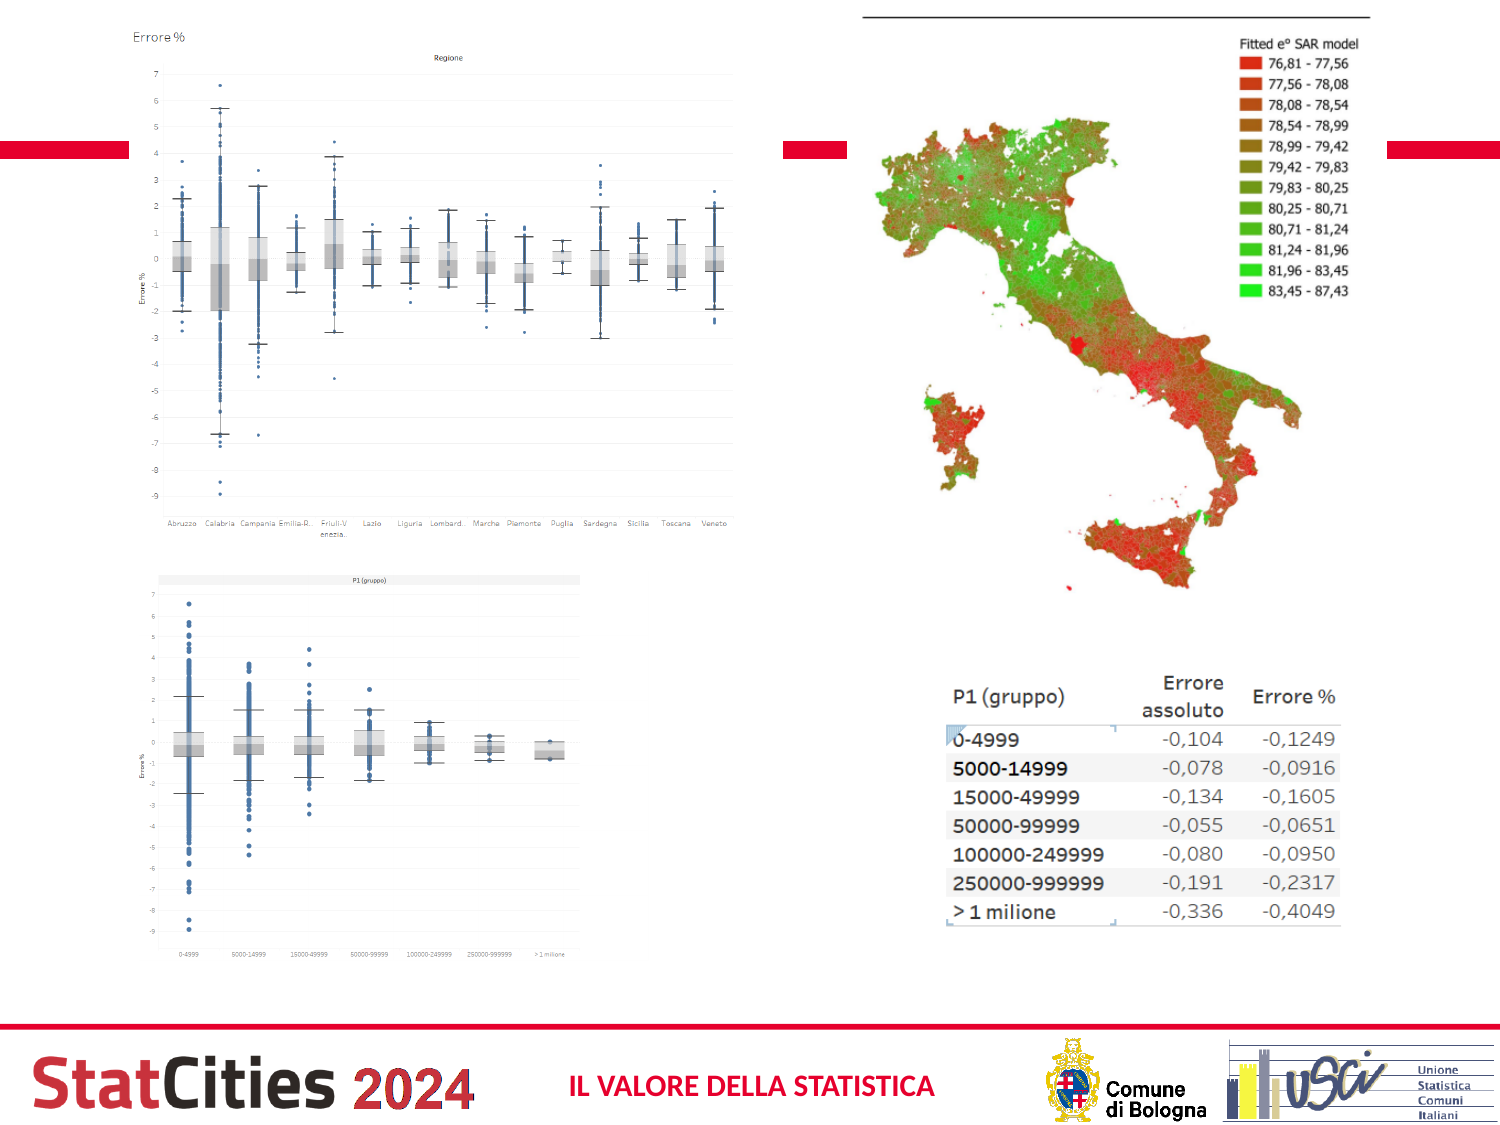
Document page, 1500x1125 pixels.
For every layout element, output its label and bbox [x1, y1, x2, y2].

picture [129, 22, 783, 538]
picture [29, 1048, 477, 1112]
picture [846, 15, 1387, 602]
list [944, 662, 1356, 935]
picture [139, 571, 649, 962]
picture [1219, 1036, 1500, 1125]
picture [1046, 1038, 1206, 1122]
